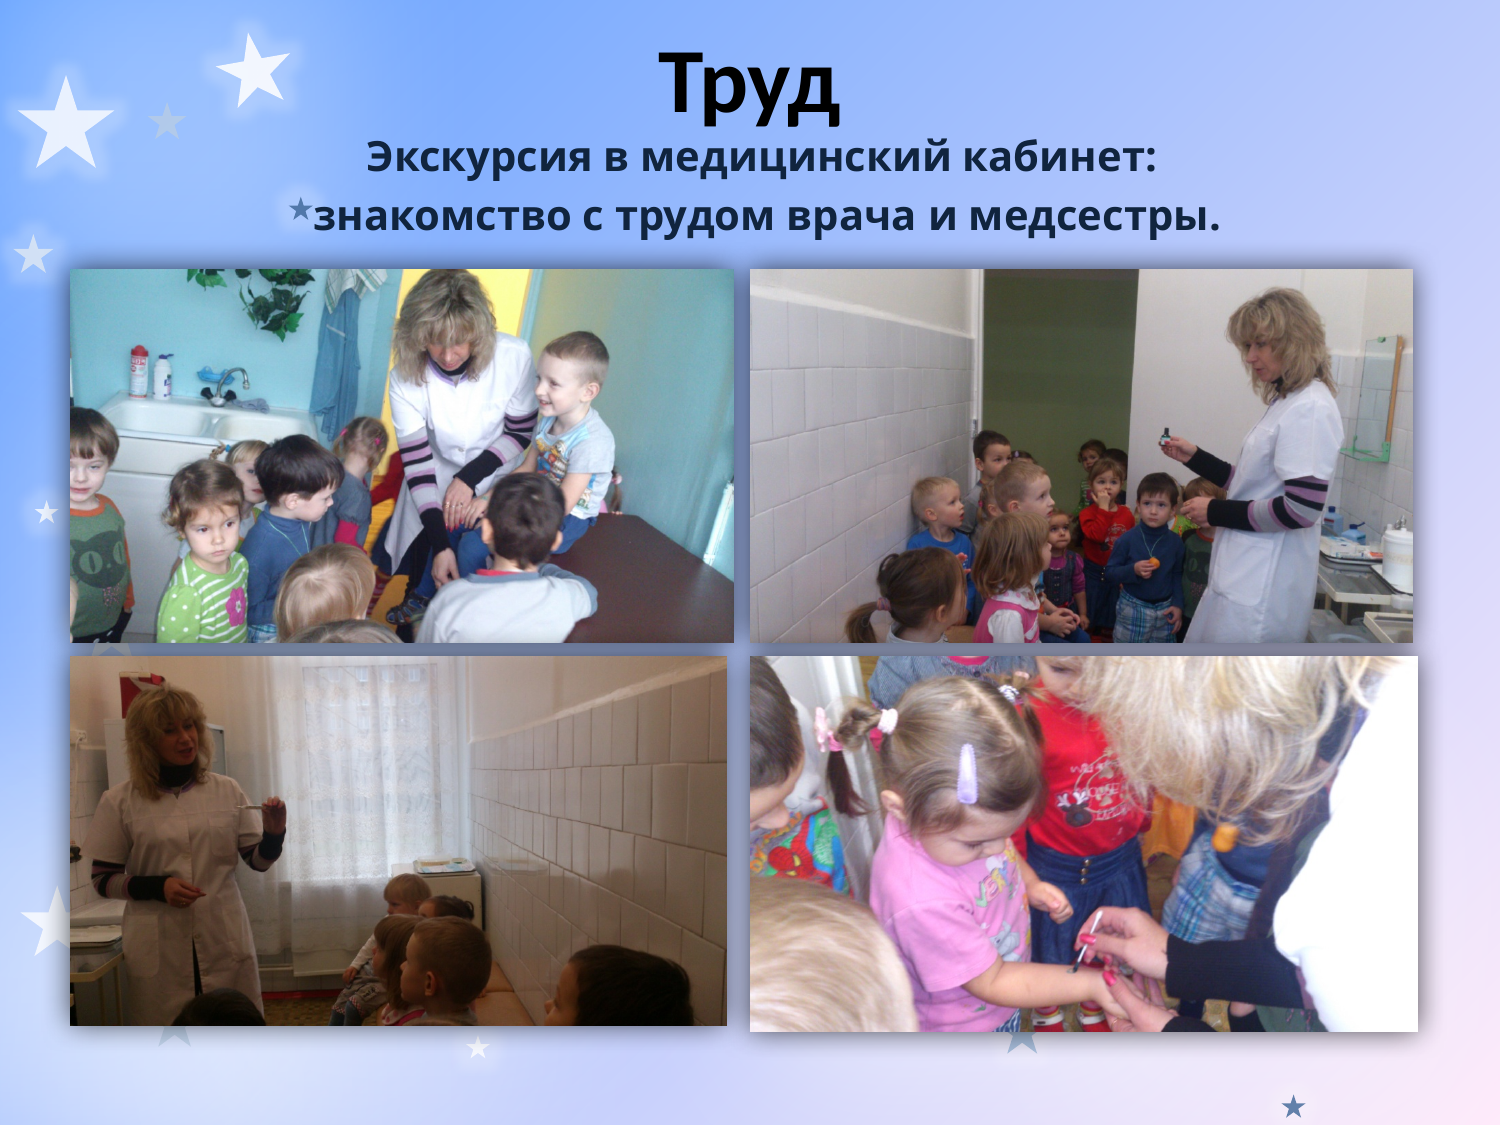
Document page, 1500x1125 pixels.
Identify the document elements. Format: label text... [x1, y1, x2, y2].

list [749, 269, 1414, 643]
picture [749, 655, 1419, 1033]
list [70, 269, 734, 643]
picture [70, 656, 727, 1026]
list Экскурсия в медицинский кабинет: знакомство с трудом врача и медсестры. [128, 128, 1407, 247]
title Труд [75, 0, 1425, 153]
